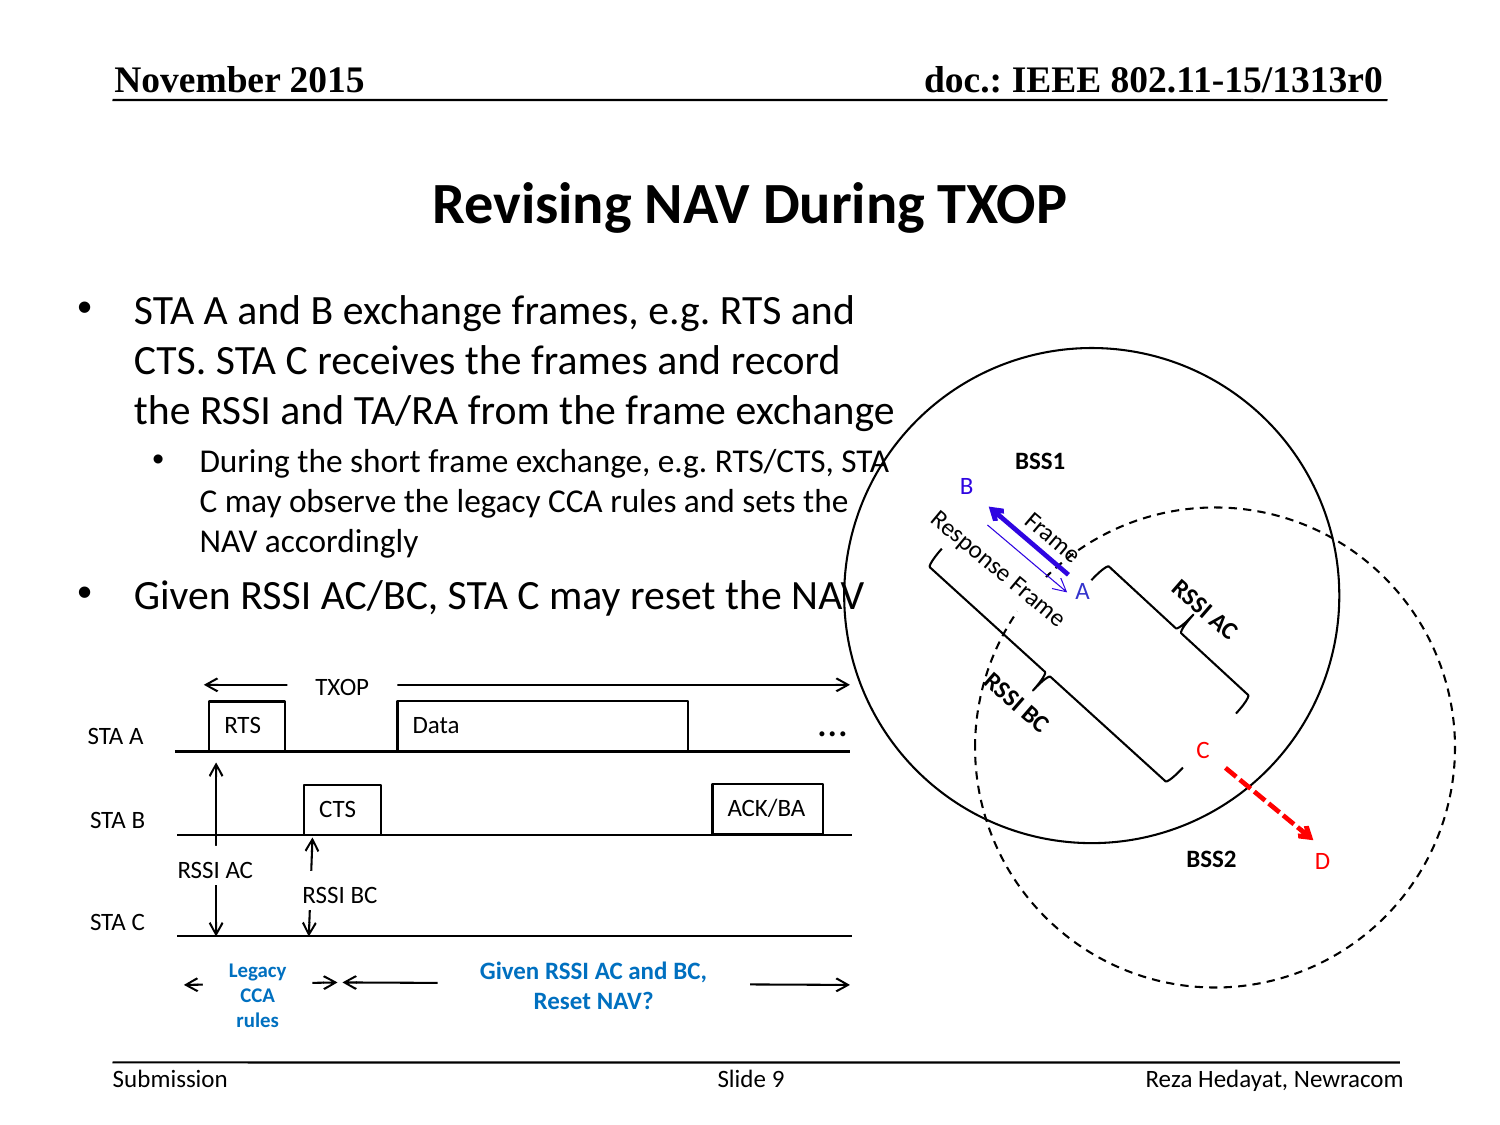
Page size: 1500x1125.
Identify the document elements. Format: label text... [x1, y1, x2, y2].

text_box Reza Hedayat, Newracom [1145, 1062, 1405, 1093]
title Revising NAV During TXOP [112, 112, 1388, 288]
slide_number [114, 54, 374, 101]
slide_number Slide 9 [599, 1061, 903, 1093]
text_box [72, 662, 888, 1036]
list STA A and B exchange frames, e.g. RTS and CTS. STA C receives the frames and record the RSSI and TA/RA from the frame exchange During the short frame exchange, e.g. RTS/CTS, STA C may observe the legacy CCA rules and sets the NAV accordingly Given RSSI AC/BC, STA C may reset the NAV [62, 274, 922, 613]
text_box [843, 347, 1456, 988]
